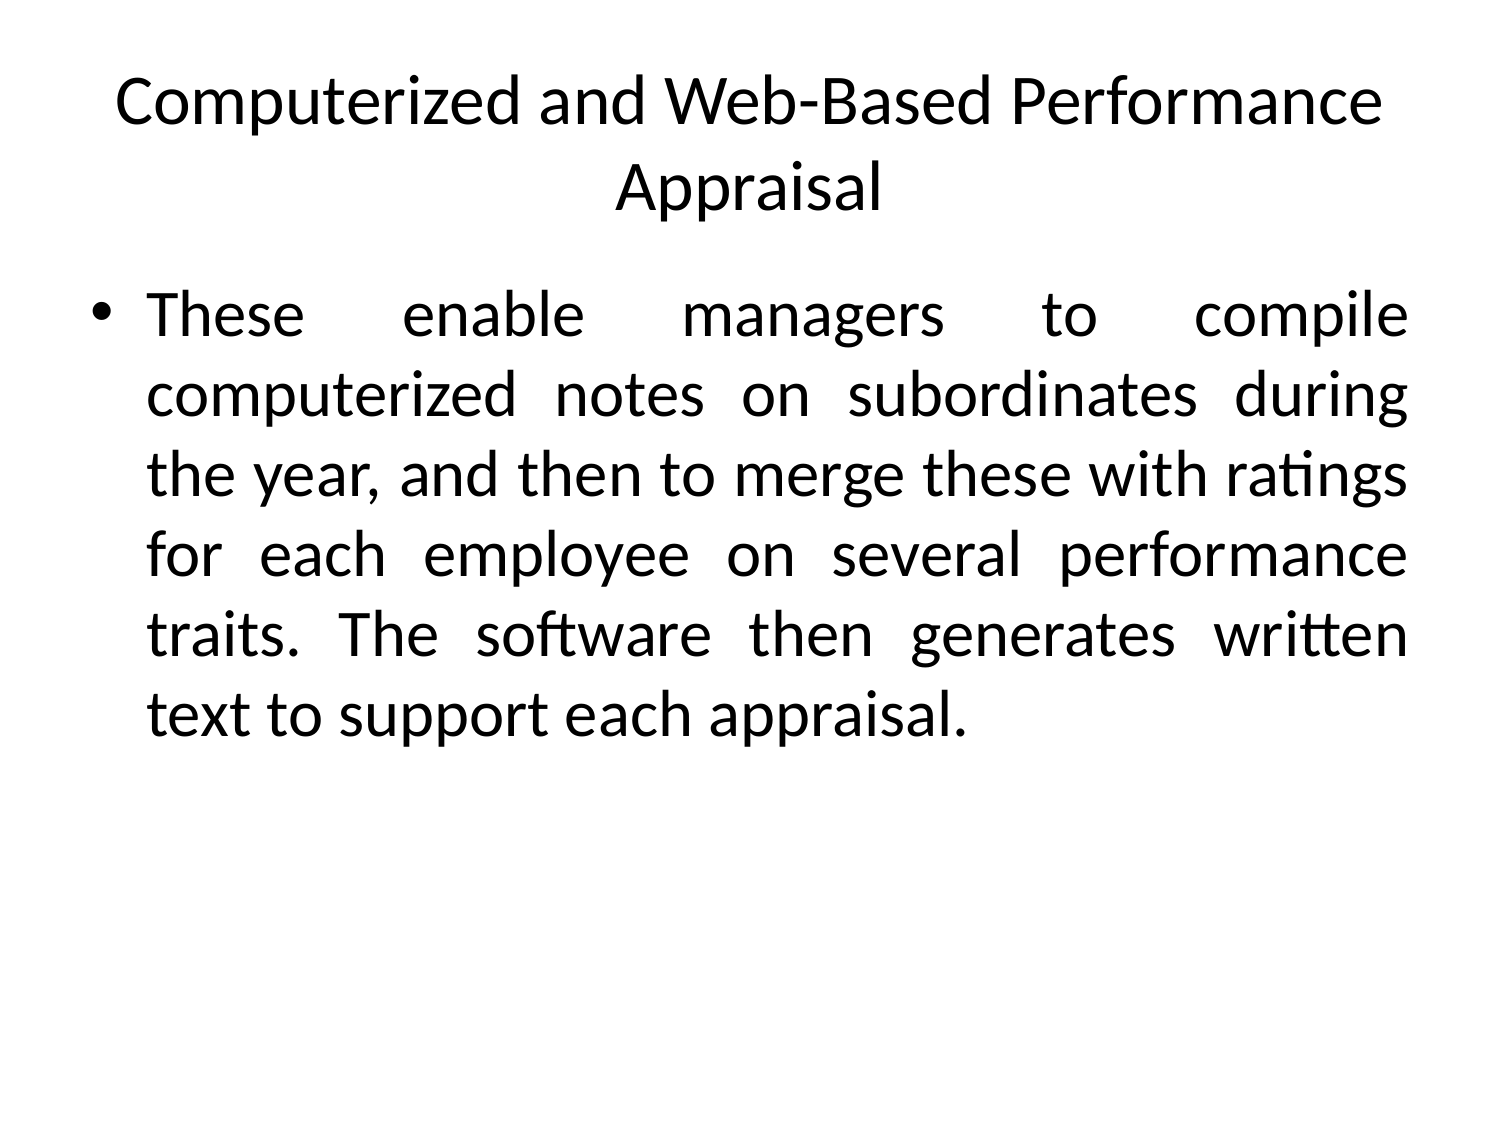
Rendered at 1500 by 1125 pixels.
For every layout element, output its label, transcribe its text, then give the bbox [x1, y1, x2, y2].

title Computerized and Web-Based Performance Appraisal [75, 45, 1425, 233]
list These enable managers to compile computerized notes on subordinates during the year, and then to merge these with ratings for each employee on several performance traits. The software then generates written text to support each appraisal. [75, 262, 1425, 1005]
